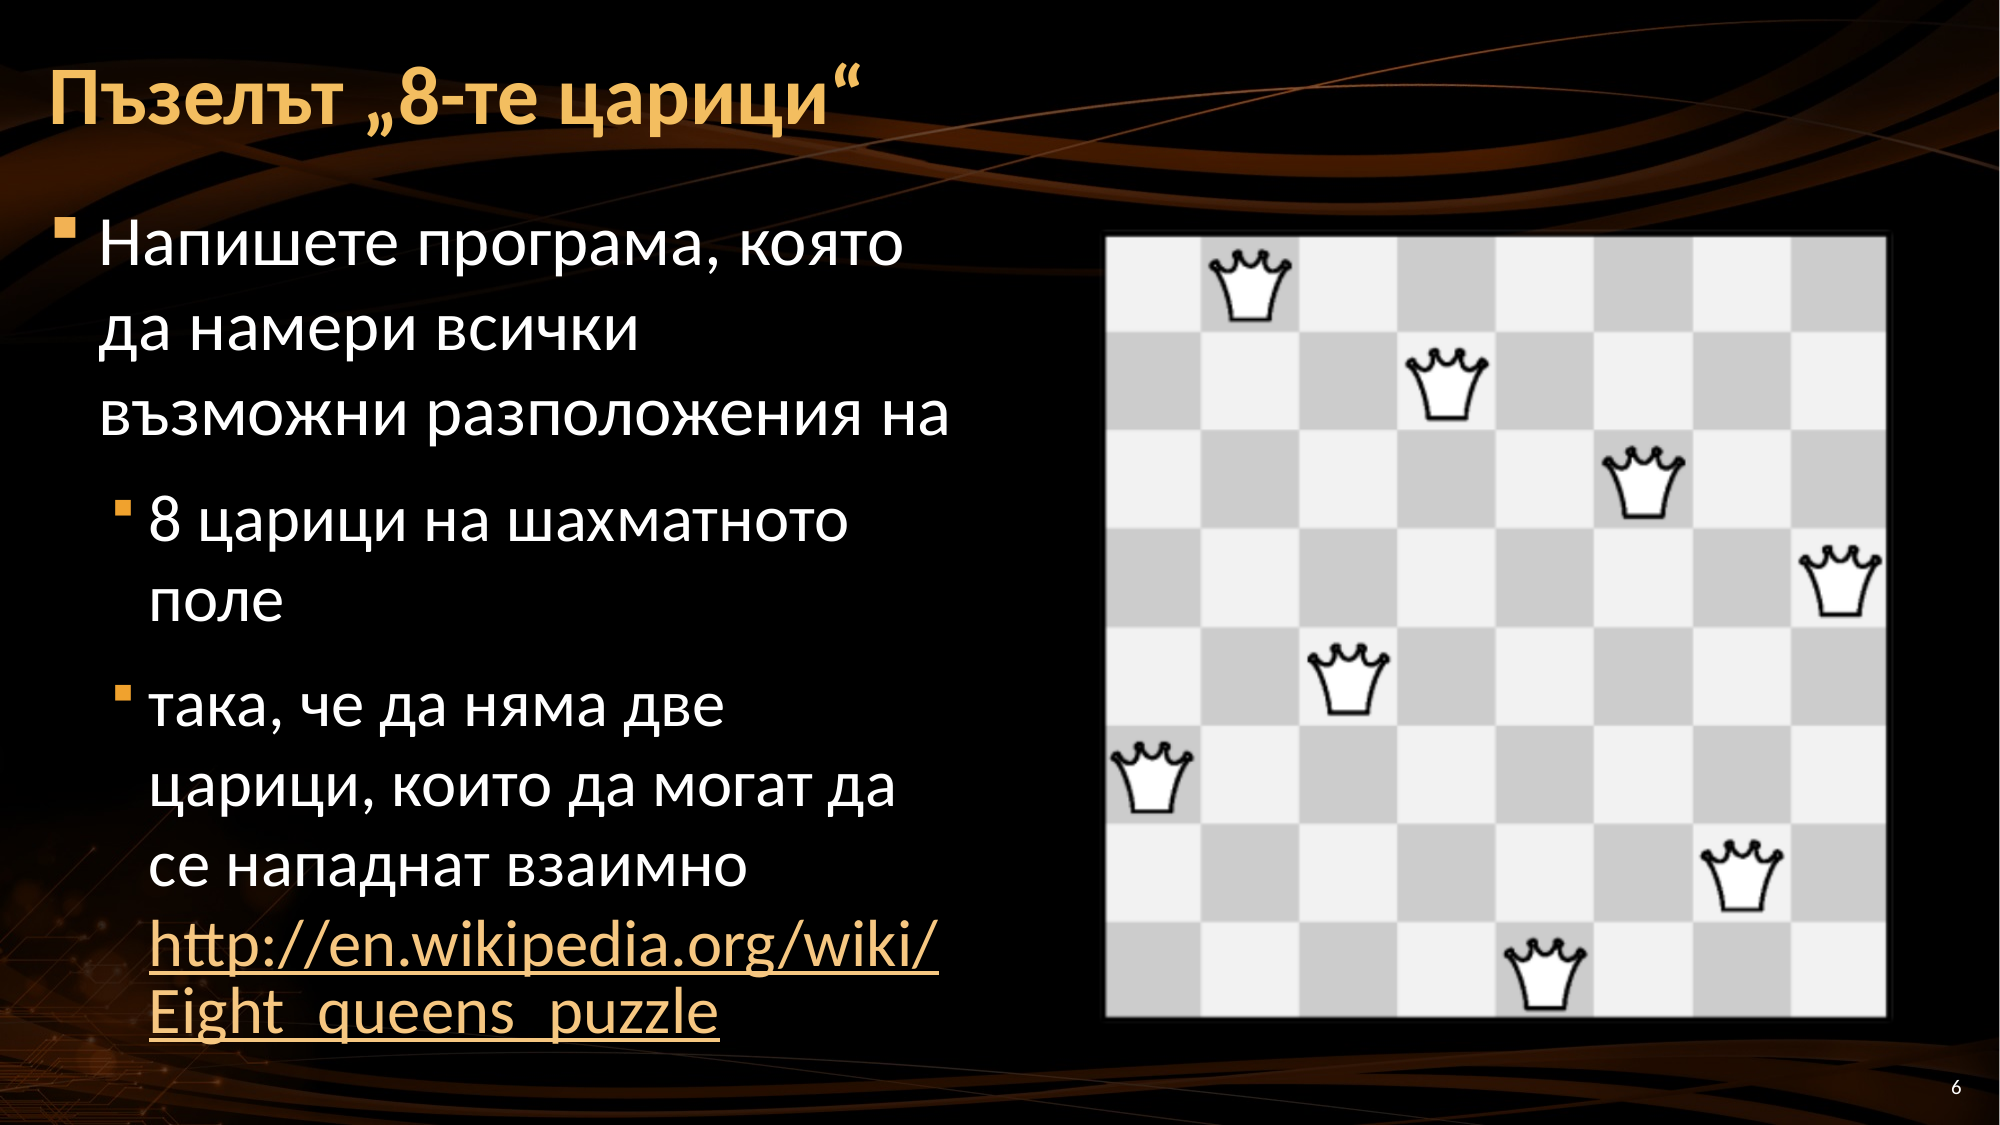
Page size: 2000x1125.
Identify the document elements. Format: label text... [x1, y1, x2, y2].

slide_number 6 [1897, 1070, 1968, 1103]
picture [0, 0, 2000, 1125]
list Напишете програма, която да намери всички възможни разположения на 8 царици на шахматното поле така, че да няма две царици, които да могат да се нападнат взаимно http://en.wikipedia.org/wiki/Eight_queens_puzzle [31, 189, 975, 1103]
title Пъзелът „8-те царици“ [30, 6, 1968, 189]
